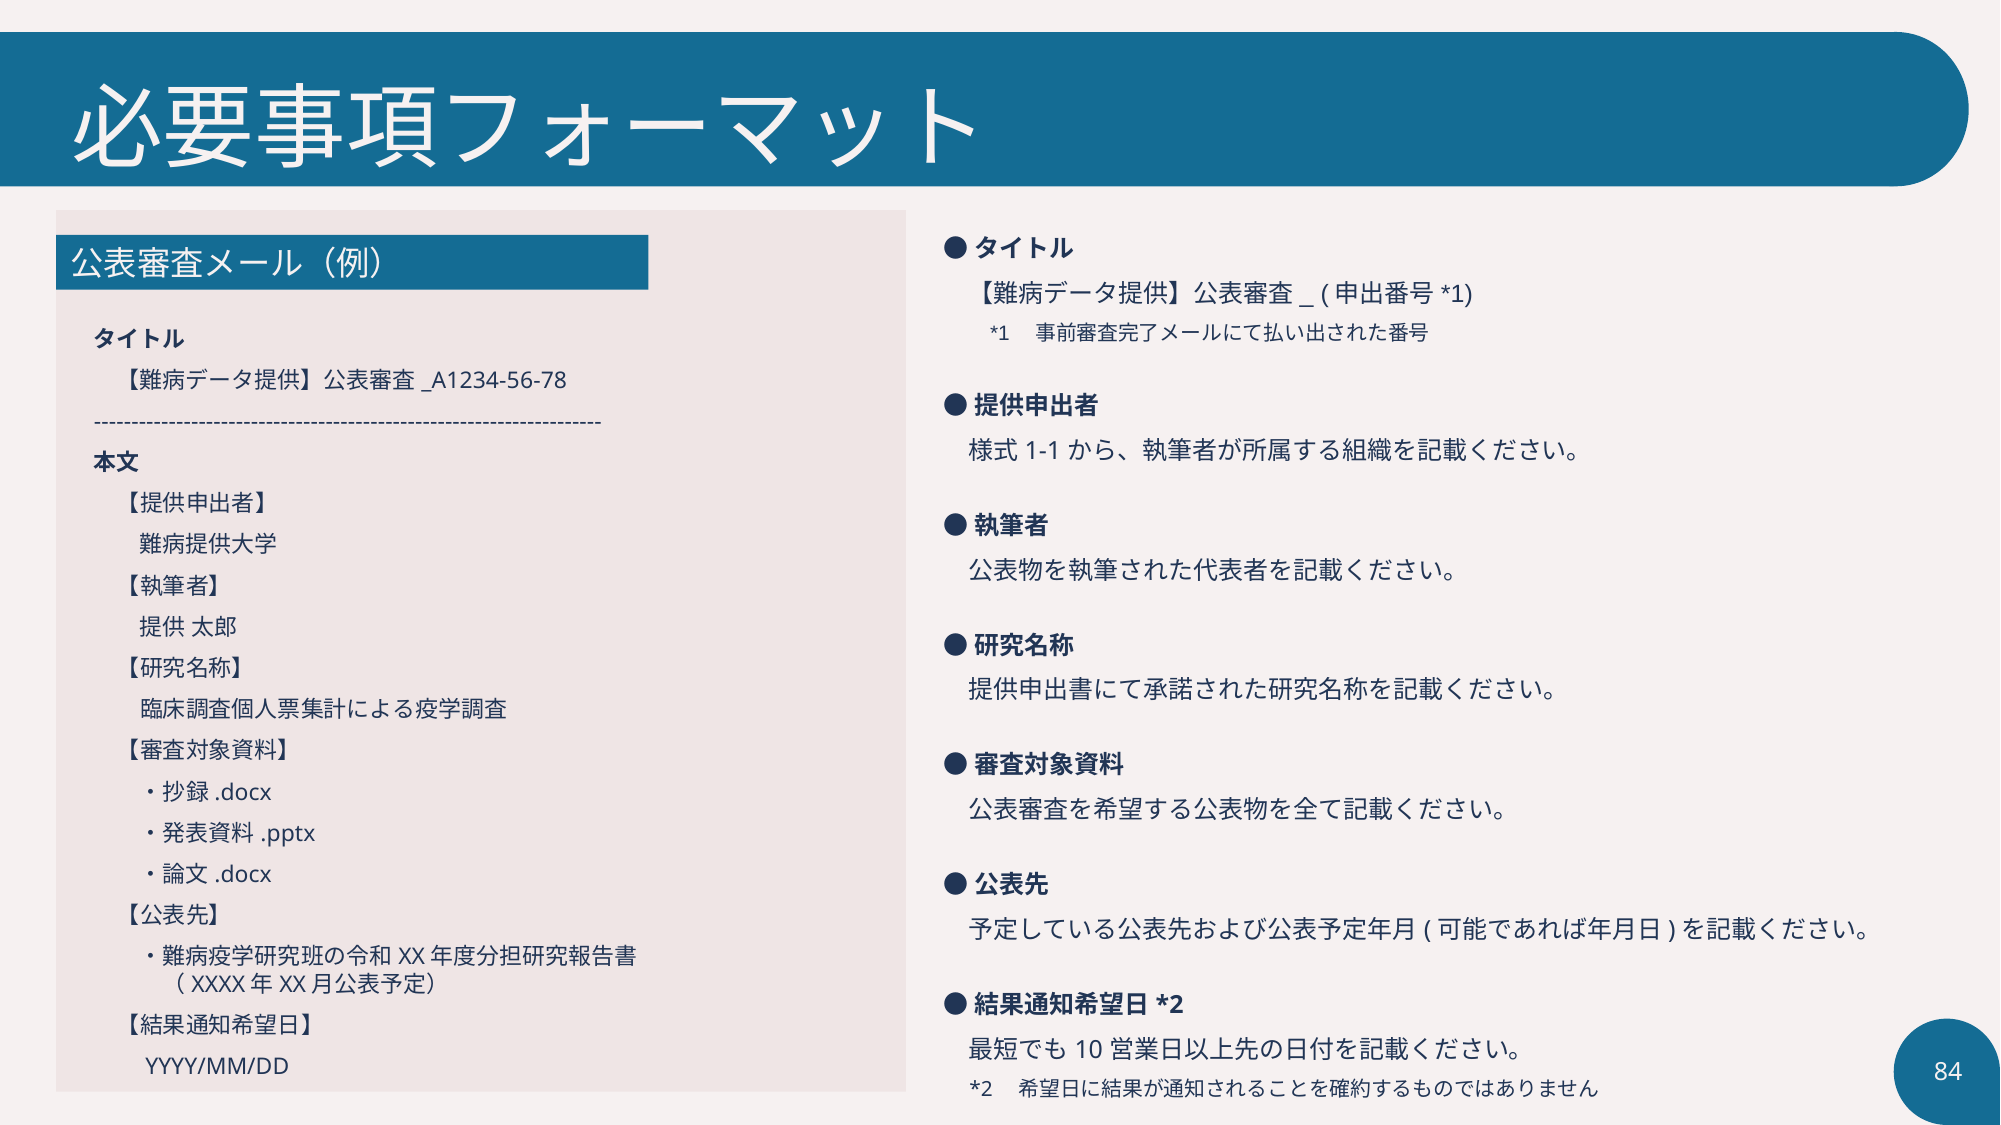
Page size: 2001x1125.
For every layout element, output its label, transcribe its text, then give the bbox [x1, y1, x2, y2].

text_box 公表審査メール（例） [56, 234, 649, 290]
title 必要事項フォーマット [56, 33, 1782, 188]
slide_number 84 [1901, 1042, 1978, 1103]
text_box ●タイトル 【難病データ提供】公表審査_ (申出番号*1) *1 事前審査完了メールにて払い出された番号 ●提供申出者 様式1‐1から、執筆者が所属する組織を記載ください。 ●執筆者 公表物を執筆された代表者を記載ください。 ●研究名称 提供申出書にて承諾された研究名称を記載ください。 ●審査対象資料 公表審査を希望する公表物を全て記載ください。 ●公表先 予定している公表先および公表予定年月(可能であれば年月日)を記載ください。 ●結果通知希望日*2 最短でも10営業日以上先の日付を記載ください。 *2 希望日に結果が通知されることを確約するものではありません [928, 210, 1968, 1092]
text_box [55, 209, 907, 1093]
text_box タイトル 【難病データ提供】公表審査_A1234-56-78 -------------------------------------------------------------------- 本文 【提供申出者】 難病提供大学 【執筆者】 提供 太郎 【研究名称】 臨床調査個人票集計による疫学調査 【審査対象資料】 ・抄録.docx ・発表資料.pptx ・論文.docx 【公表先】 ・難病疫学研究班の令和XX年度分担研究報告書 （XXXX年XX月公表予定） 【結果通知希望日】 YYYY/MM/DD [79, 303, 884, 1062]
